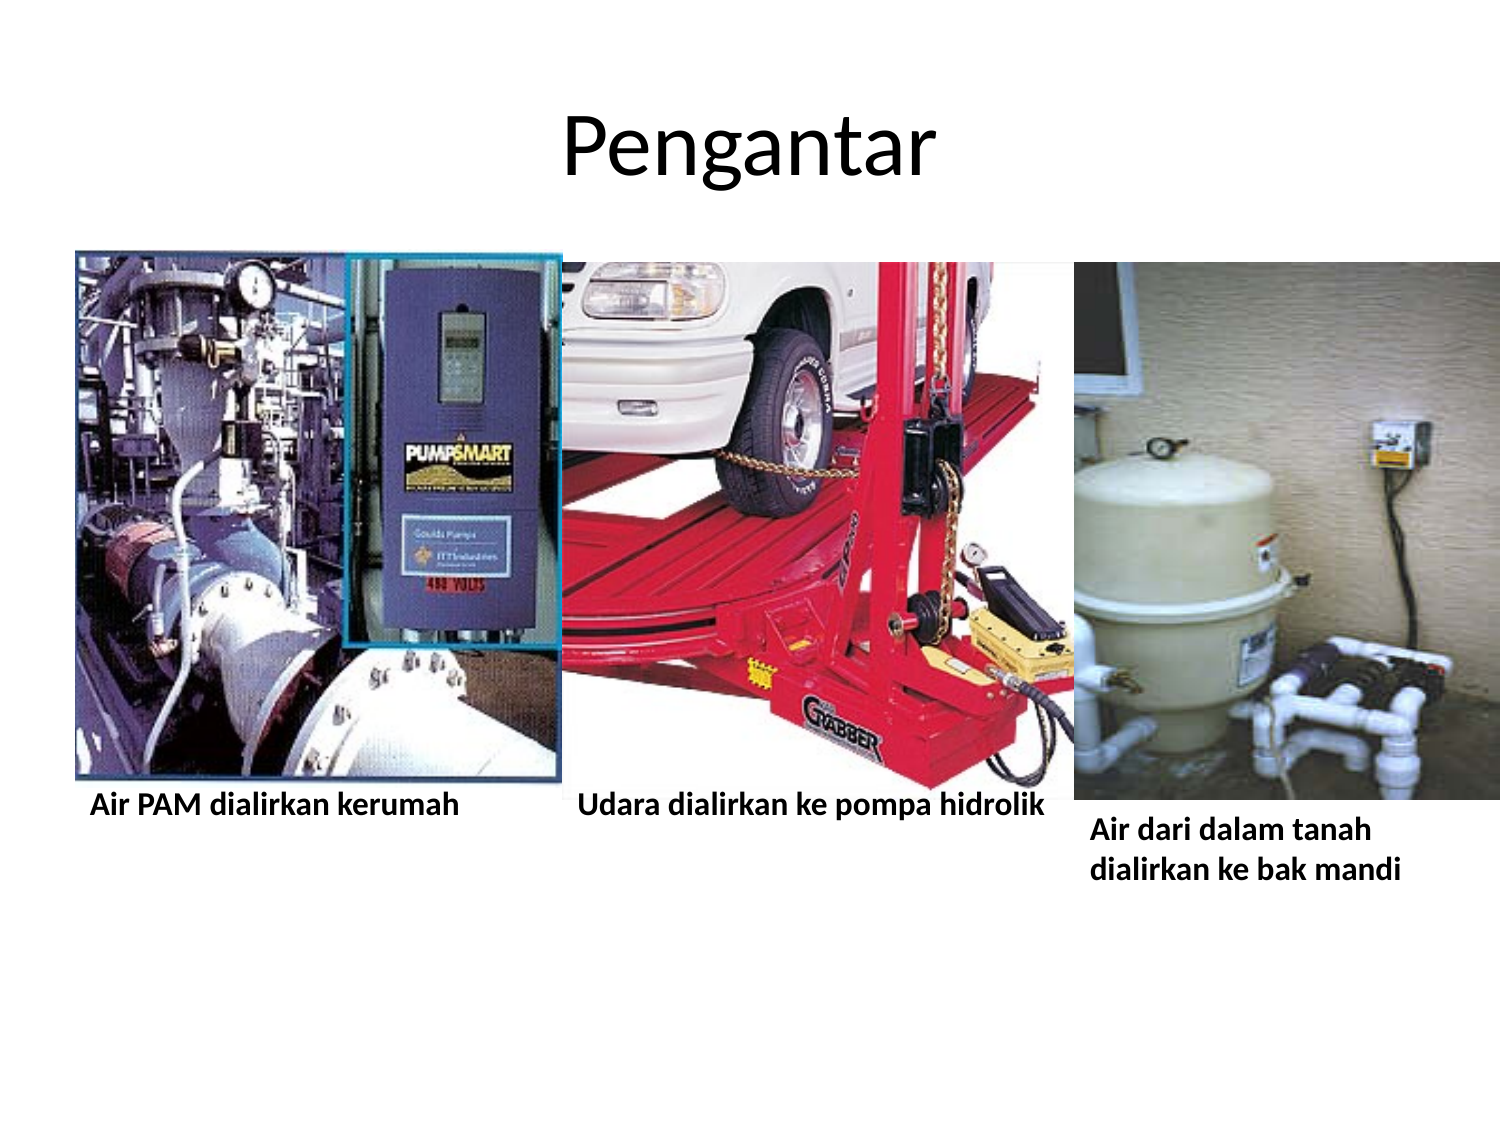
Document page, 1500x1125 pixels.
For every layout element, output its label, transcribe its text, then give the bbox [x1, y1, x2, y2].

picture [74, 249, 1500, 801]
text_box Air dari dalam tanah dialirkan ke bak mandi [1074, 810, 1488, 895]
text_box Air PAM dialirkan kerumah [75, 796, 562, 830]
text_box Udara dialirkan ke pompa hidrolik [562, 809, 1074, 830]
title Pengantar [75, 45, 1425, 233]
